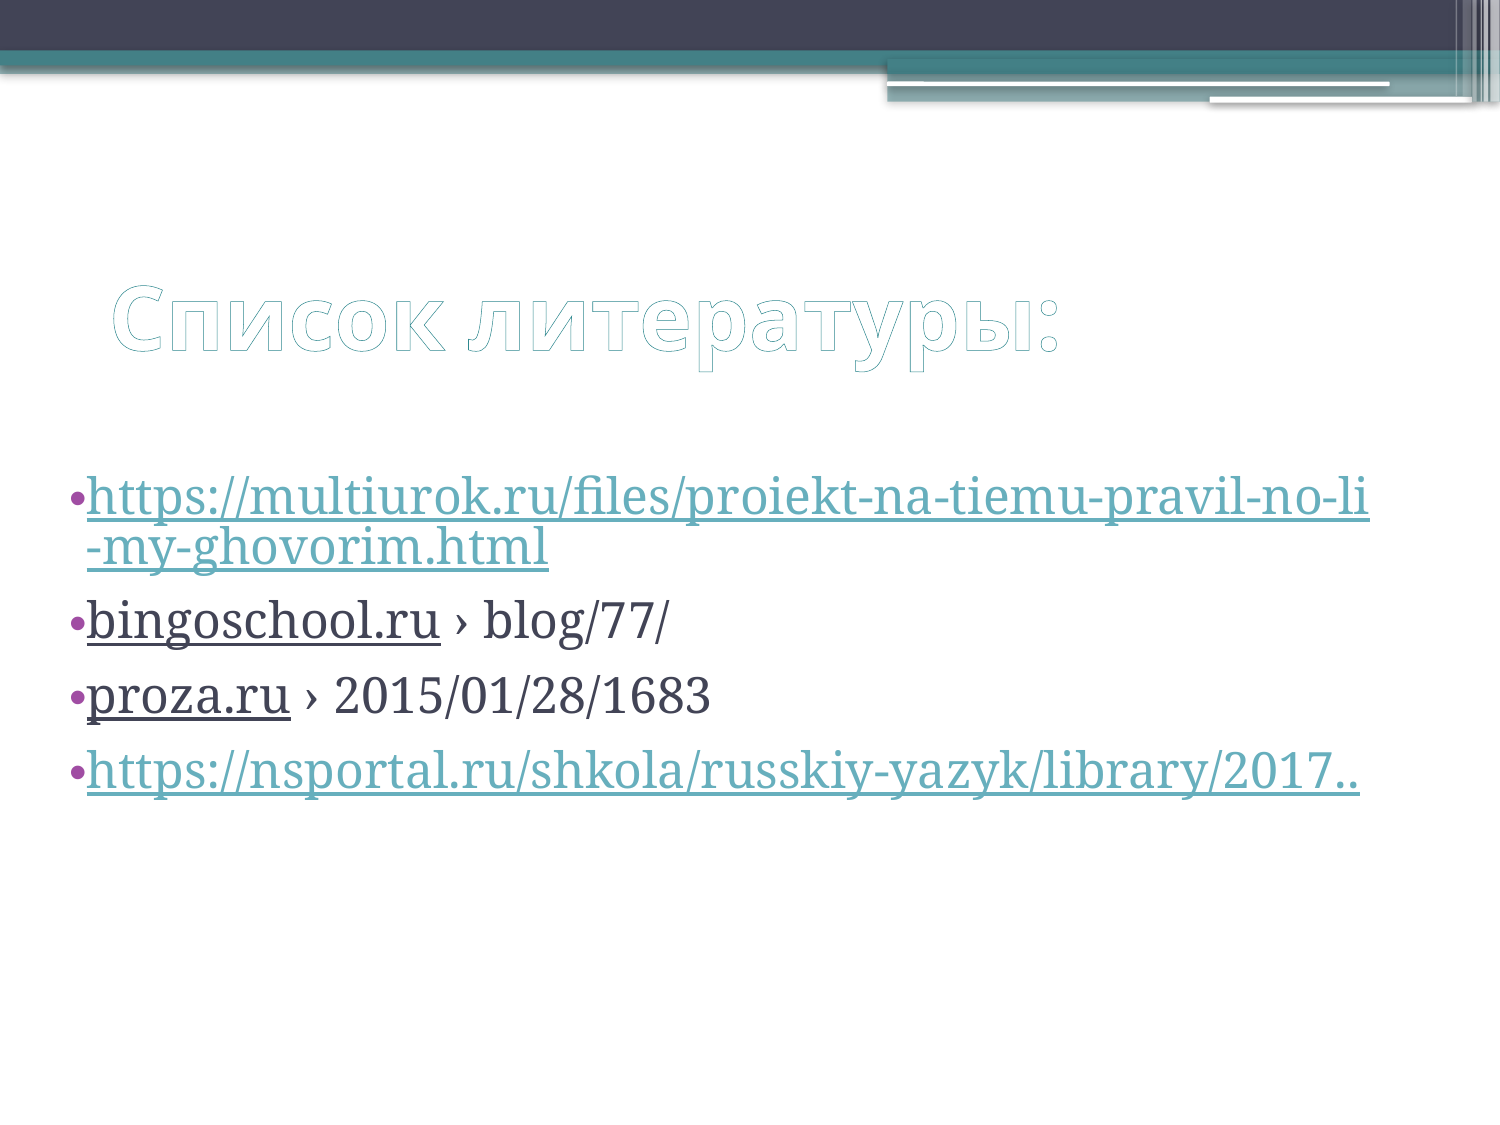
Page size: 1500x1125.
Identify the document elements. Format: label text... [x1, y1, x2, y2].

title Список литературы: [93, 152, 1369, 376]
list https://multiurok.ru/files/proiekt-na-tiemu-pravil-no-li-my-ghovorim.html bingoschool.ru › blog/77/ proza.ru › 2015/01/28/1683 https://nsportal.ru/shkola/russkiy-yazyk/library/2017.. [46, 457, 1394, 1008]
